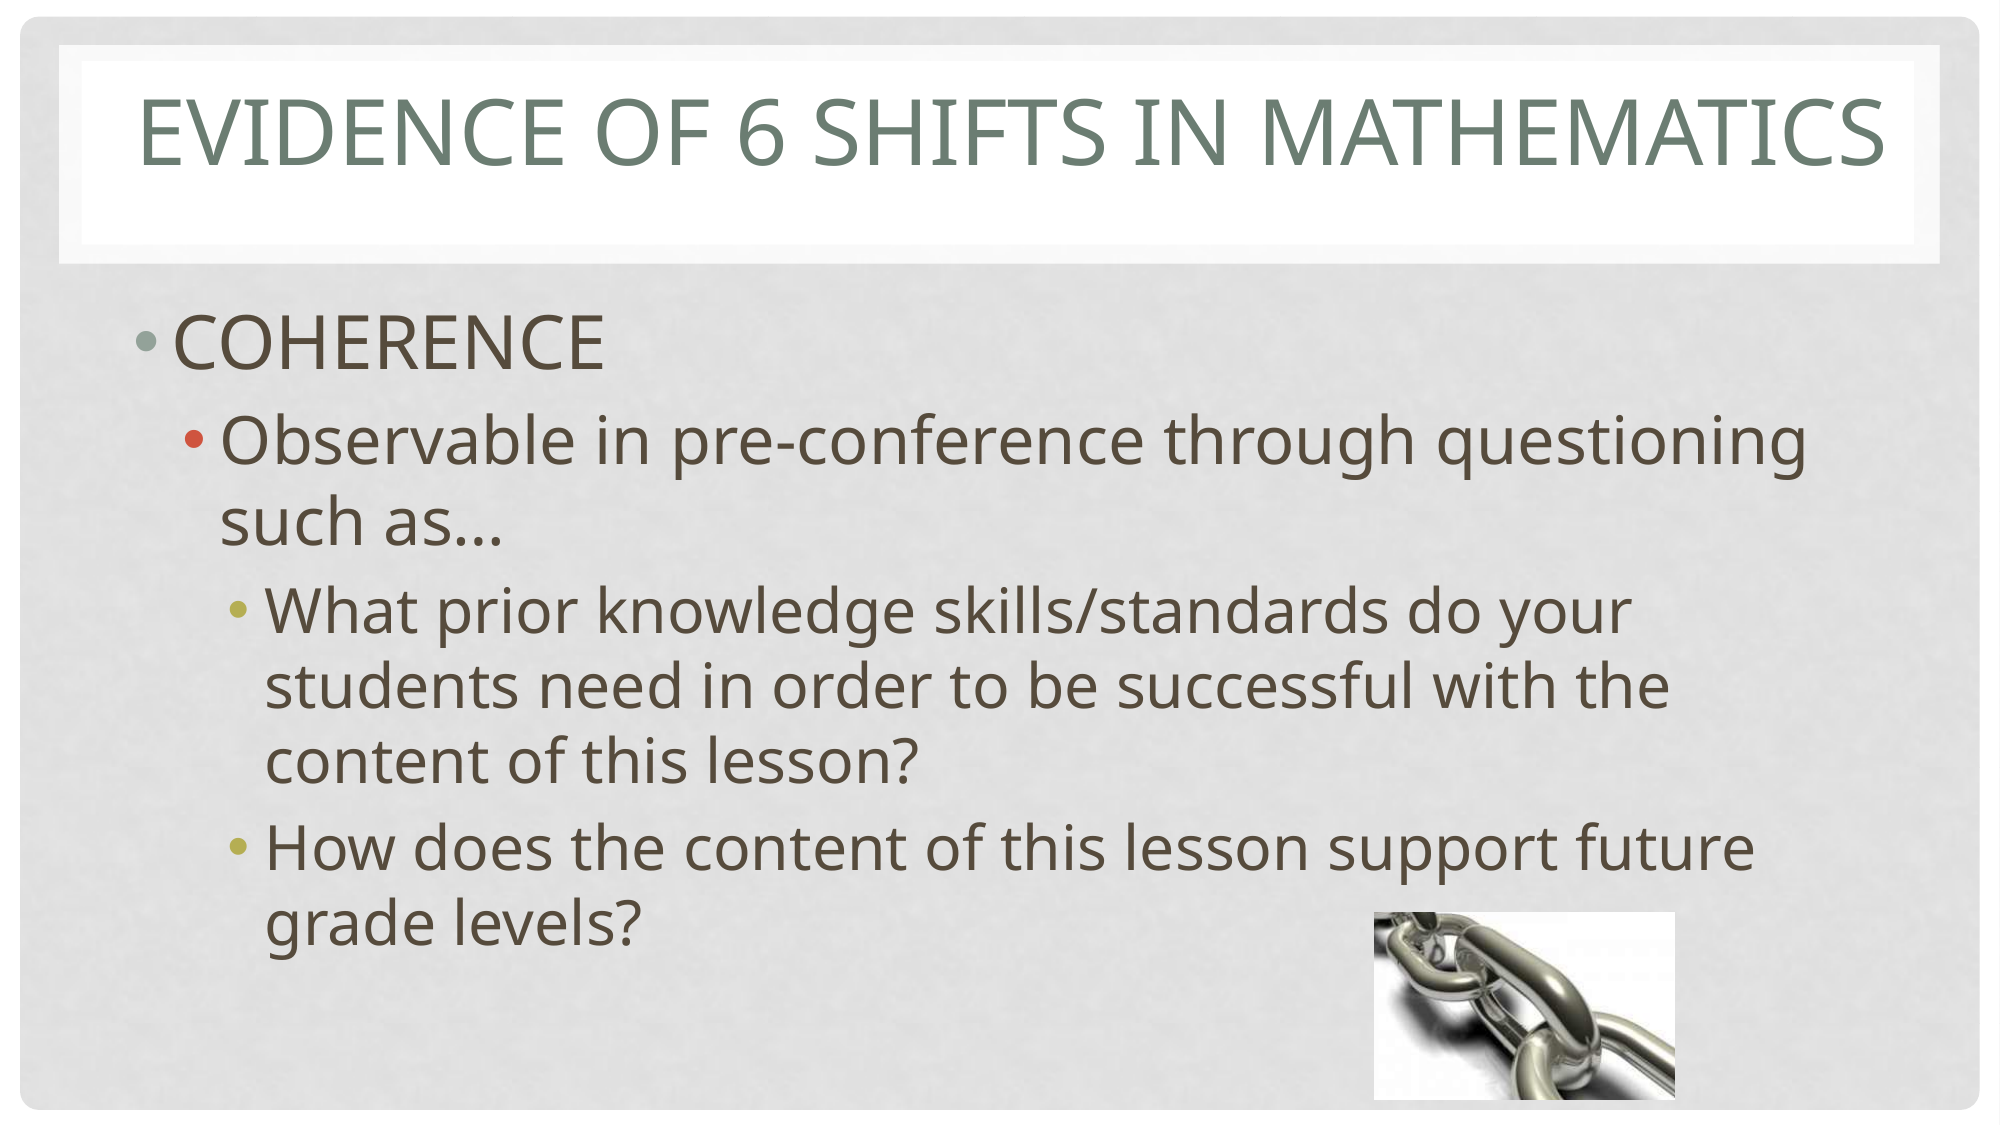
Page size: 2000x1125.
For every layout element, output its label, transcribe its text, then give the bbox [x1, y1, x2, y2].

picture [1374, 912, 1676, 1101]
list COHERENCE Observable in pre-conference through questioning such as… What prior knowledge skills/standards do your students need in order to be successful with the content of this lesson? How does the content of this lesson support future grade levels? [99, 287, 1900, 1088]
title Evidence of 6 Shifts in Mathematics [87, 45, 1938, 213]
